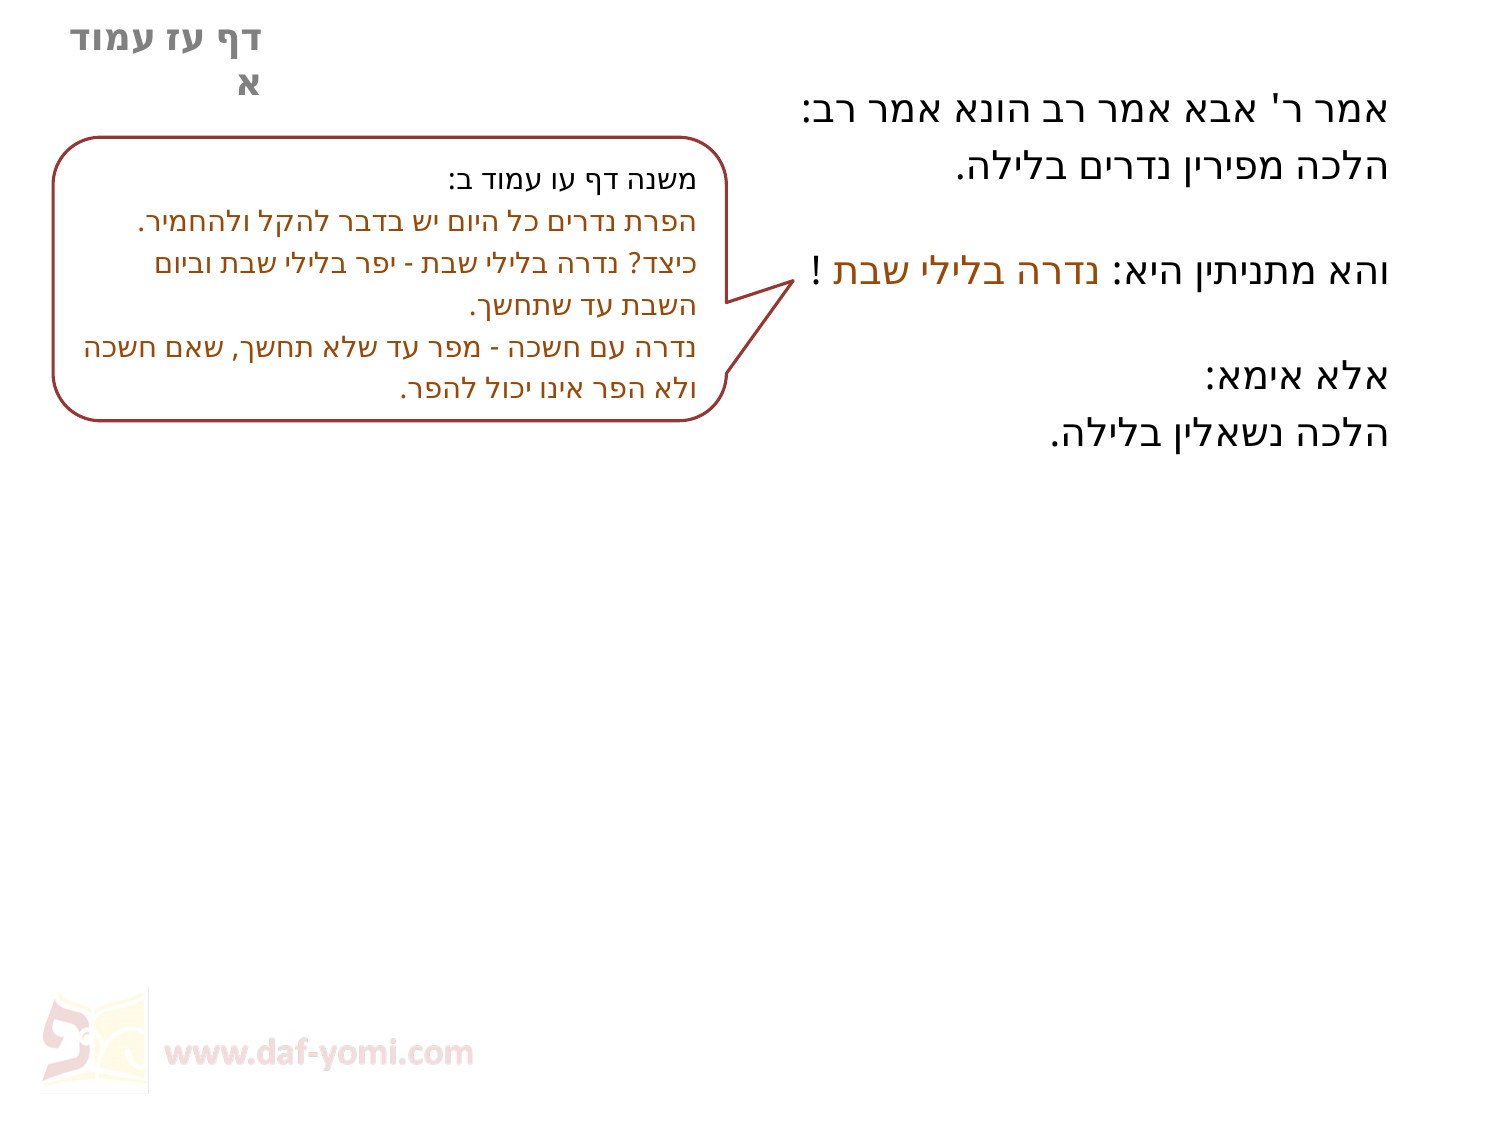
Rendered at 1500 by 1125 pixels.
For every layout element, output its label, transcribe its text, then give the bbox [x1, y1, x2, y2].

text_box אמר ר' אבא אמר רב הונא אמר רב: הלכה מפירין נדרים בלילה. והא מתניתין היא: נדרה בלילי שבת ! אלא אימא: הלכה נשאלין בלילה. [100, 66, 1405, 651]
text_box דף עז עמוד א [21, 5, 278, 111]
text_box משנה דף עו עמוד ב: הפרת נדרים כל היום יש בדבר להקל ולהחמיר. כיצד? נדרה בלילי שבת - יפר בלילי שבת וביום השבת עד שתחשך. נדרה עם חשכה - מפר עד שלא תחשך, שאם חשכה ולא הפר אינו יכול להפר. [50, 135, 795, 423]
picture [40, 987, 553, 1098]
